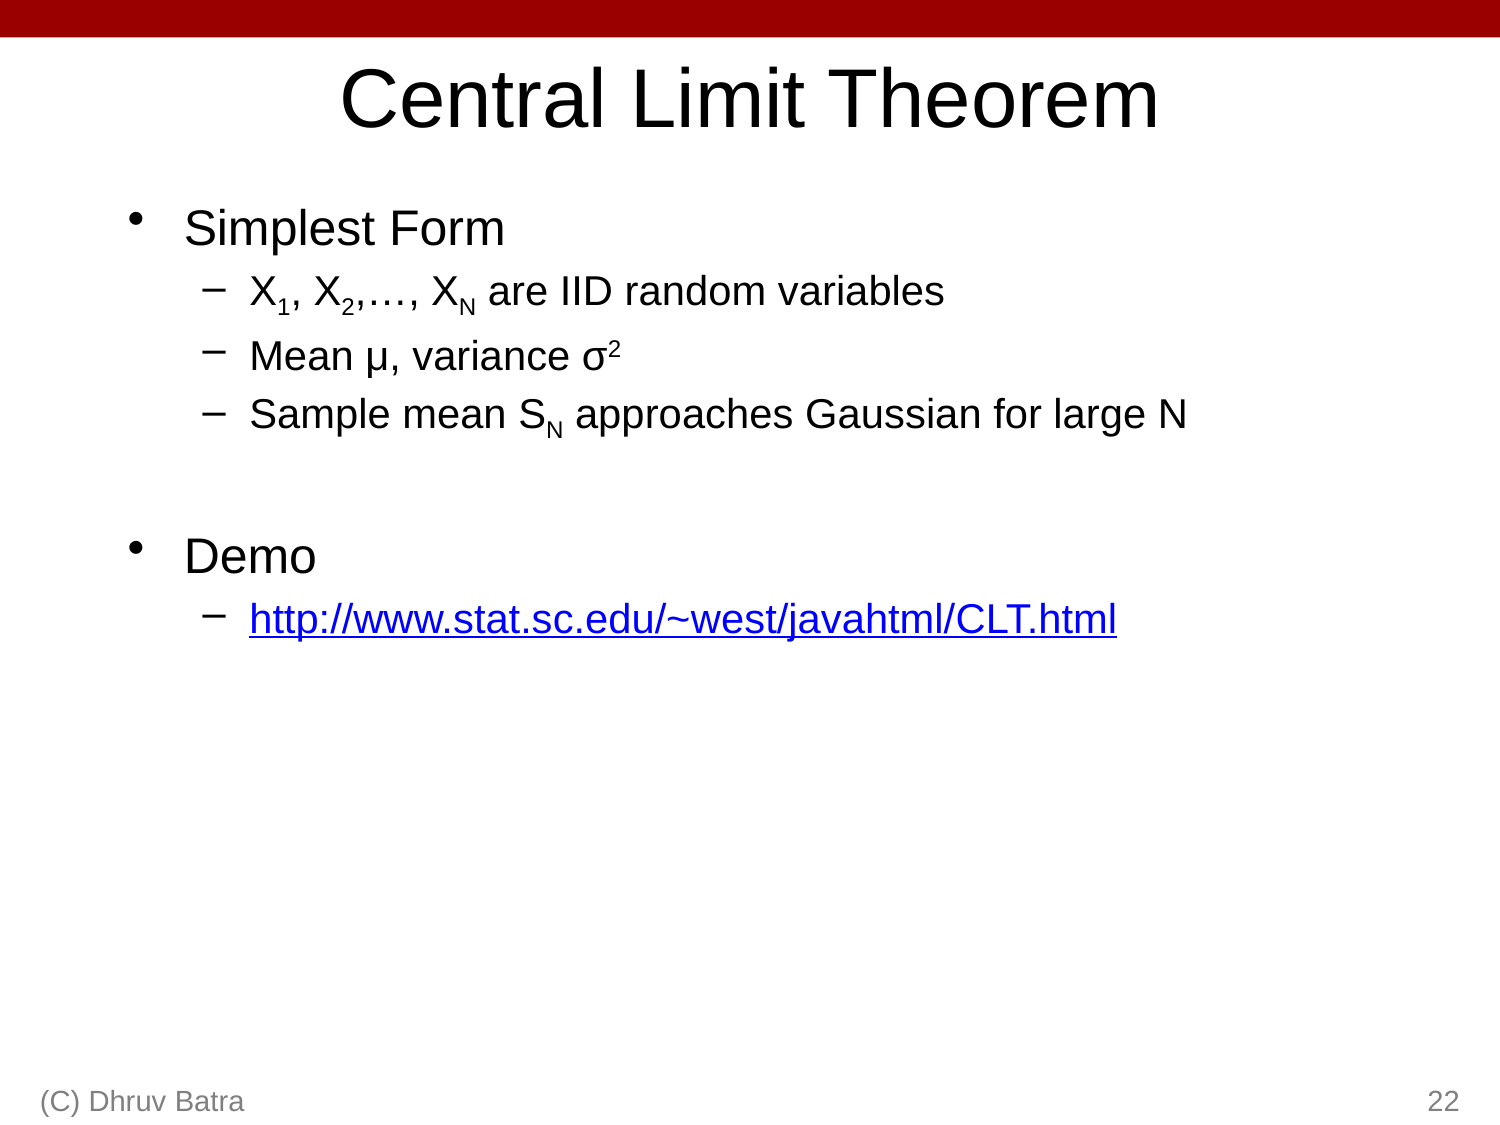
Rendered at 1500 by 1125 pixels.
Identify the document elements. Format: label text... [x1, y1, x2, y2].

title Central Limit Theorem [112, 37, 1388, 151]
footer (C) Dhruv Batra [24, 1049, 501, 1125]
list Simplest Form X1, X2,…, XN are IID random variables Mean μ, variance σ2 Sample mean SN approaches Gaussian for large N Demo http://www.stat.sc.edu/~west/javahtml/CLT.html [112, 187, 1388, 1051]
slide_number 22 [1162, 1049, 1476, 1125]
